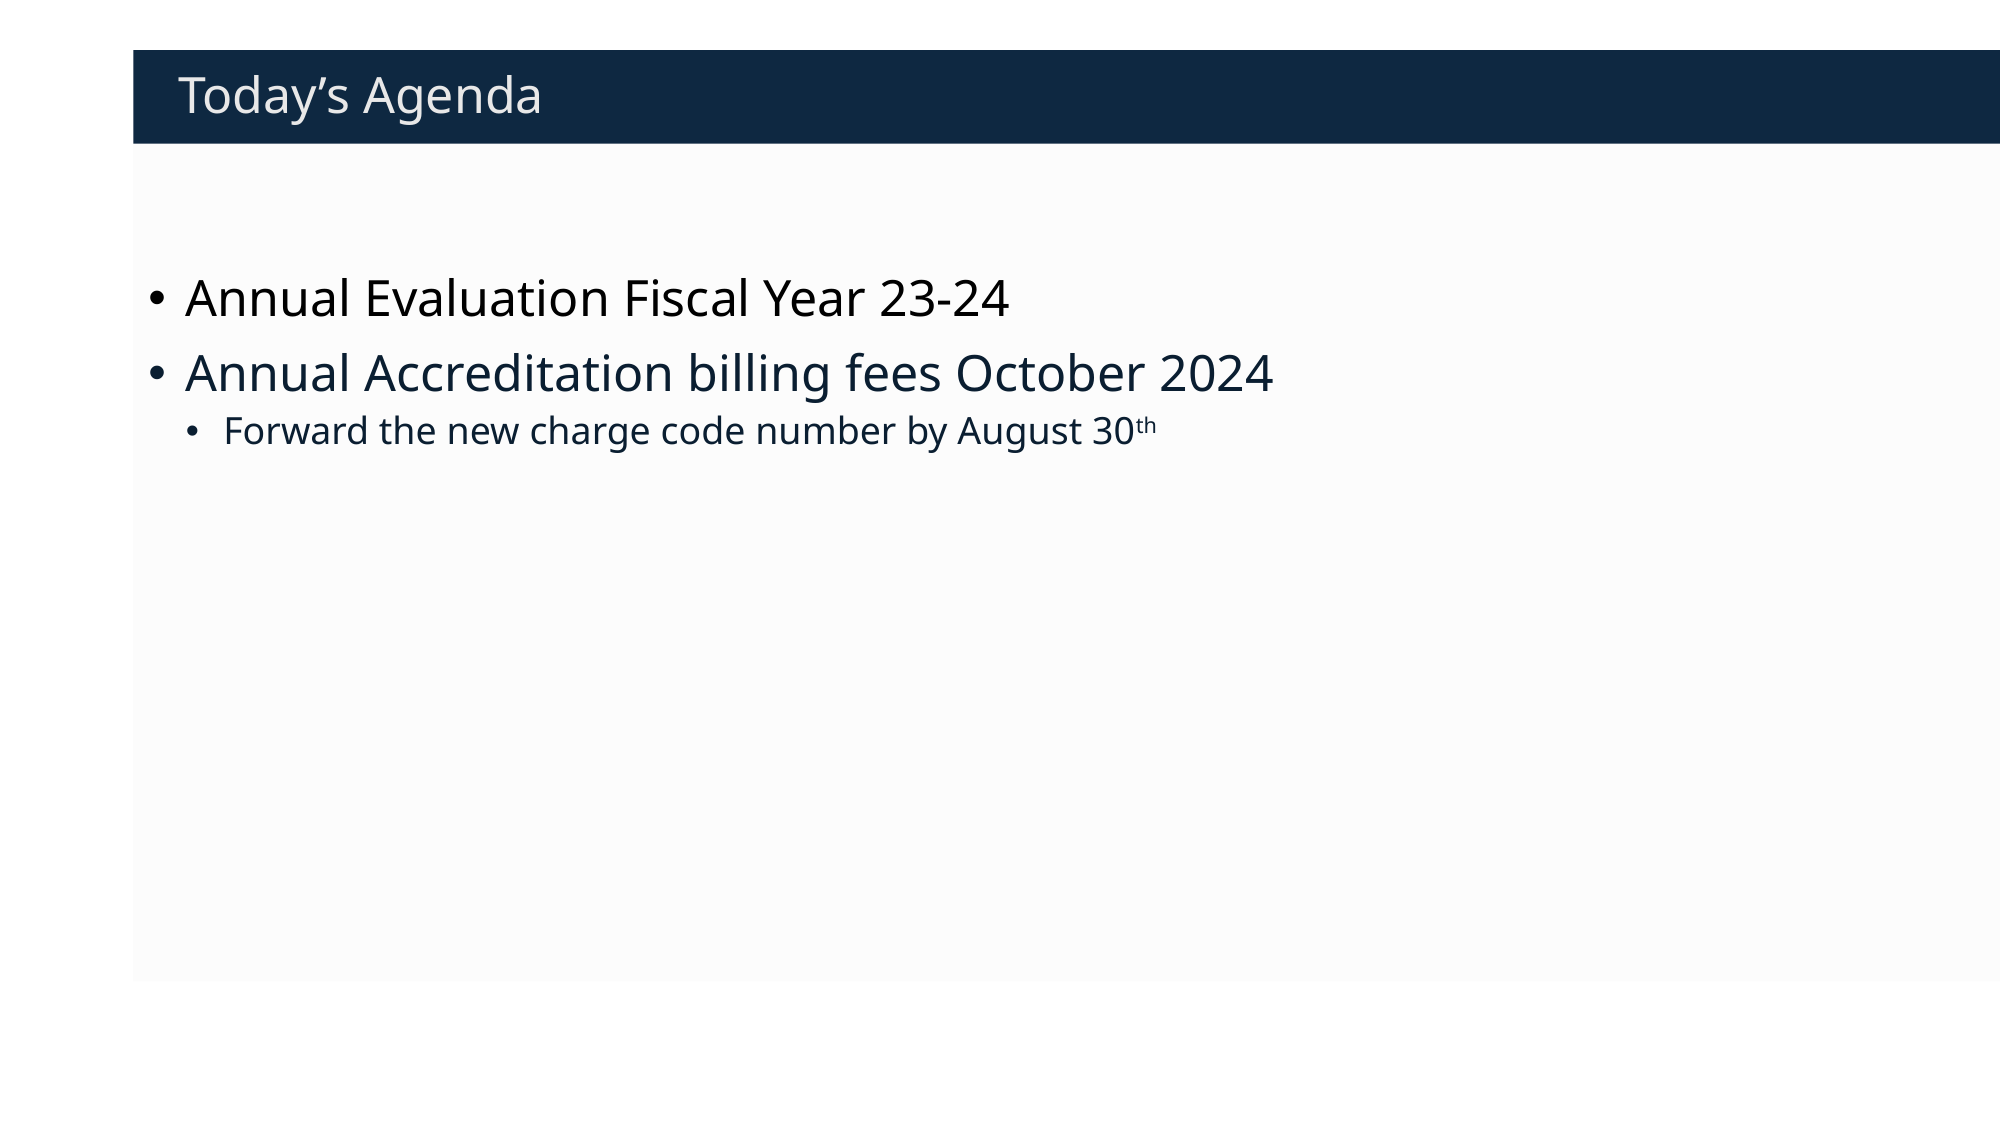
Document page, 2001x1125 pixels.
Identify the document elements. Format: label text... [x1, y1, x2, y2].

list Annual Evaluation Fiscal Year 23-24 Annual Accreditation billing fees October 2024 Forward the new charge code number by August 30th [133, 174, 1934, 982]
title Today’s Agenda [133, 50, 2000, 144]
